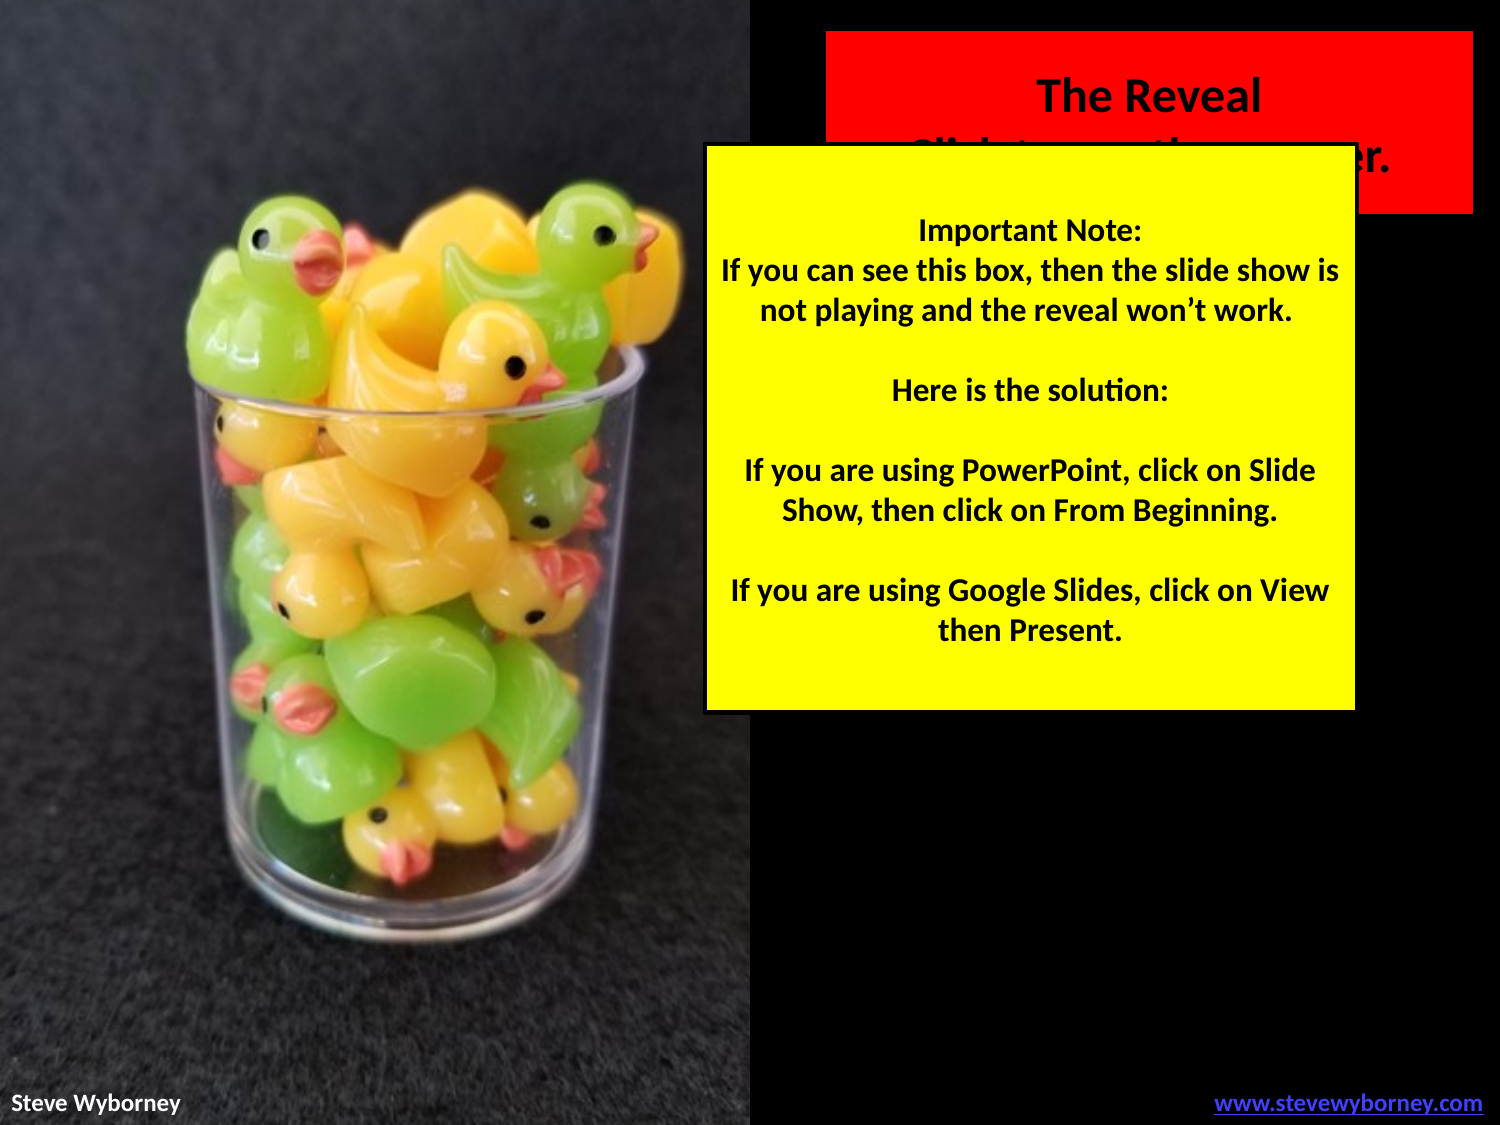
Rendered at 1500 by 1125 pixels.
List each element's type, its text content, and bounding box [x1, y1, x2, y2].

picture [0, 0, 751, 1125]
text_box 28 Ducks [823, 23, 1479, 215]
text_box The Reveal Click to see the answer. [821, 27, 1478, 218]
text_box Important Note: If you can see this box, then the slide show is not playing and the reveal won’t work. Here is the solution: If you are using PowerPoint, click on Slide Show, then click on From Beginning. If you are using Google Slides, click on View then Present. [754, 142, 1359, 715]
text_box www.stevewyborney.com [1199, 1079, 1499, 1125]
